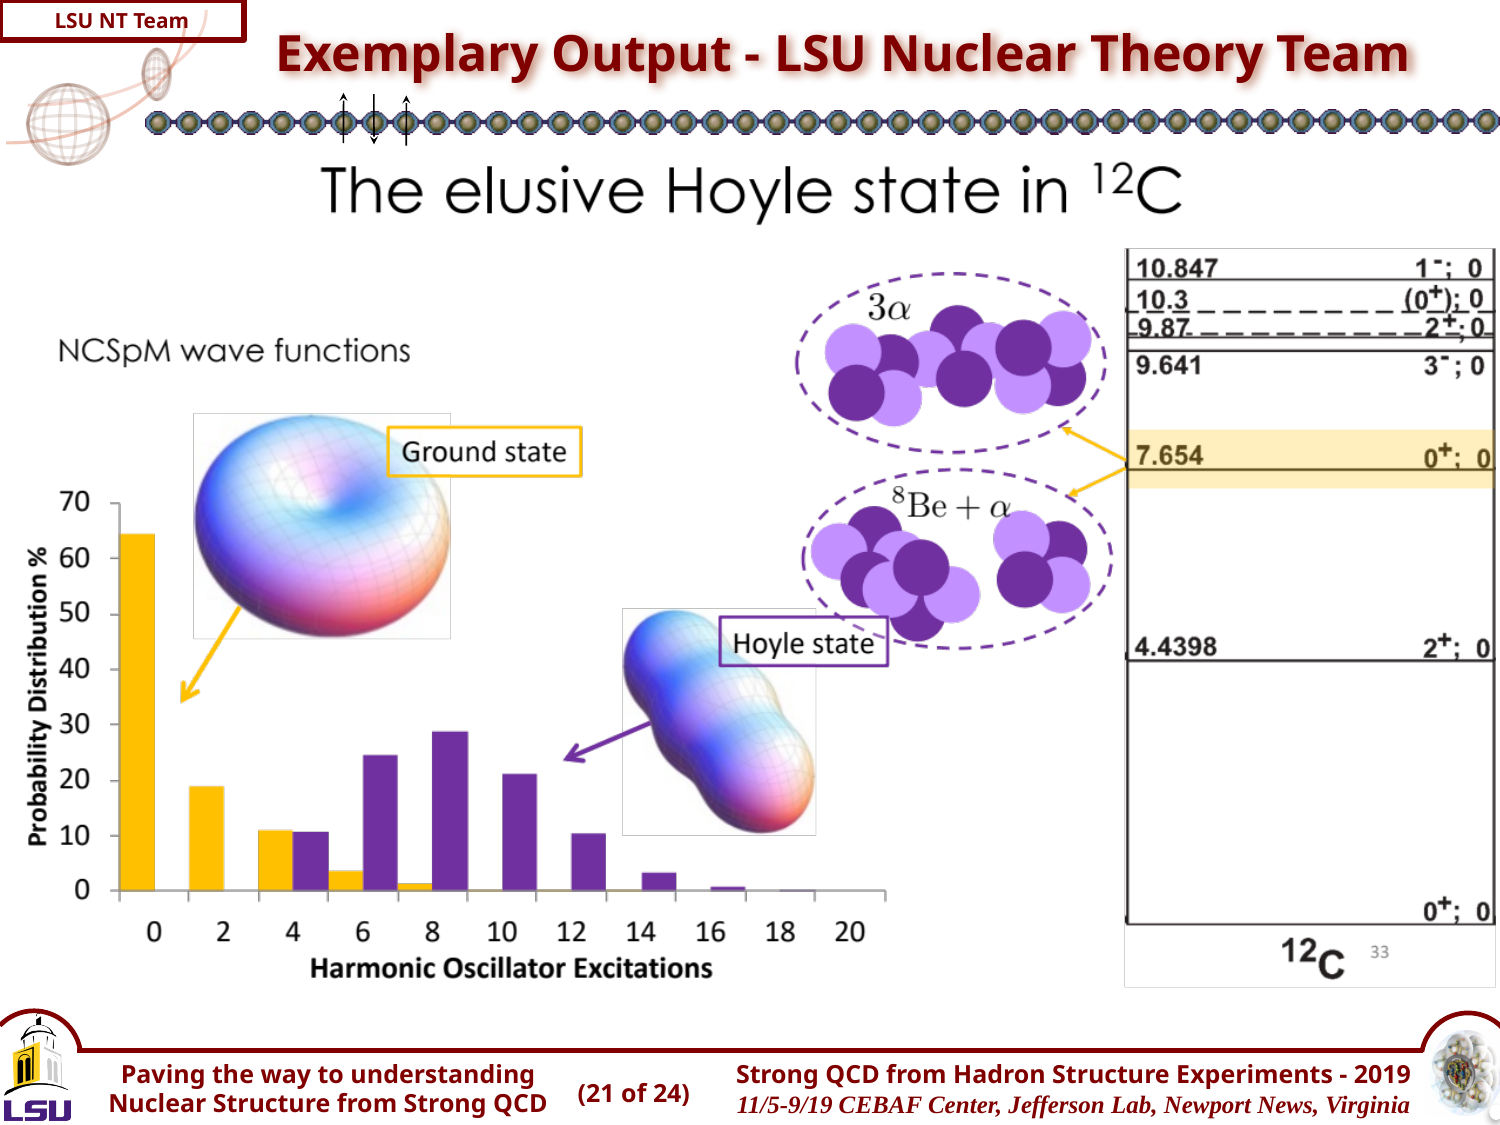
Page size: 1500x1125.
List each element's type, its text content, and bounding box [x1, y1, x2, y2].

picture [57, 1013, 71, 1024]
picture [4, 1014, 71, 1121]
title Exemplary Output - LSU Nuclear Theory Team [210, 13, 1478, 100]
text_box LSU NT Team [0, 0, 244, 40]
picture [0, 109, 1500, 1004]
picture [1426, 1030, 1500, 1117]
